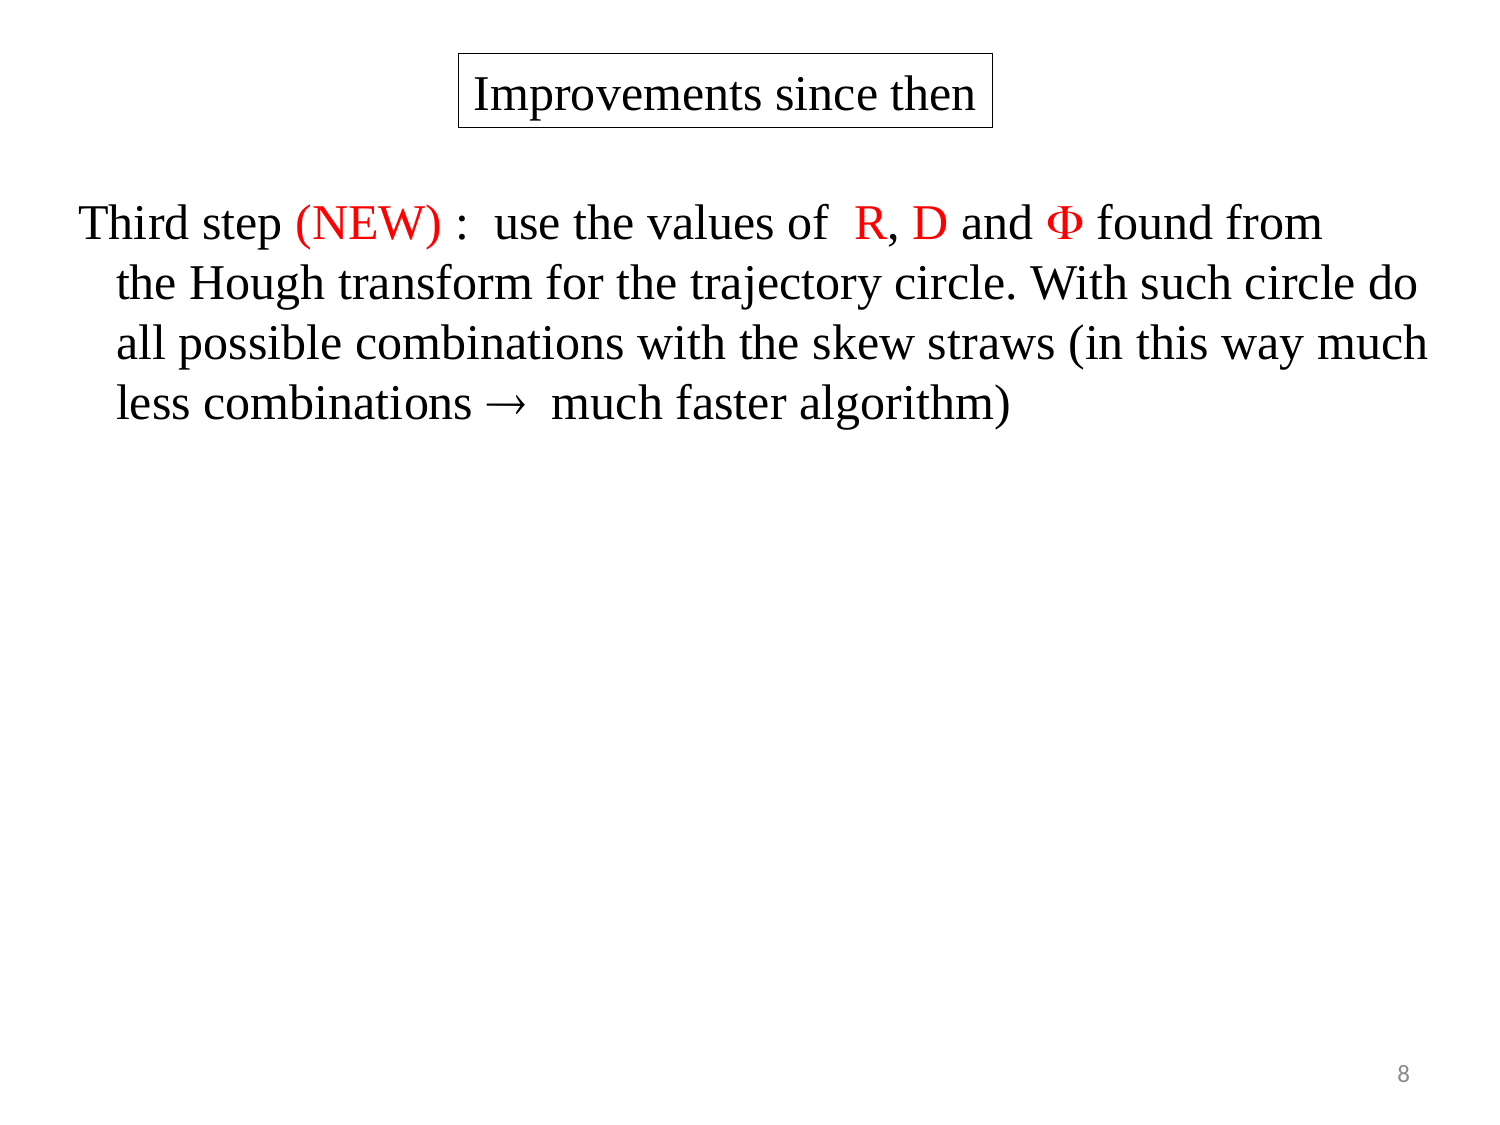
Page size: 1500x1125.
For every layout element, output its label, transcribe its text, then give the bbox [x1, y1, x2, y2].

text_box Third step (NEW) : use the values of R, D and  found from the Hough transform for the trajectory circle. With such circle do all possible combinations with the skew straws (in this way much less combinations  much faster algorithm) [63, 182, 1445, 437]
slide_number 8 [1074, 1042, 1425, 1103]
text_box Improvements since then [458, 53, 993, 128]
